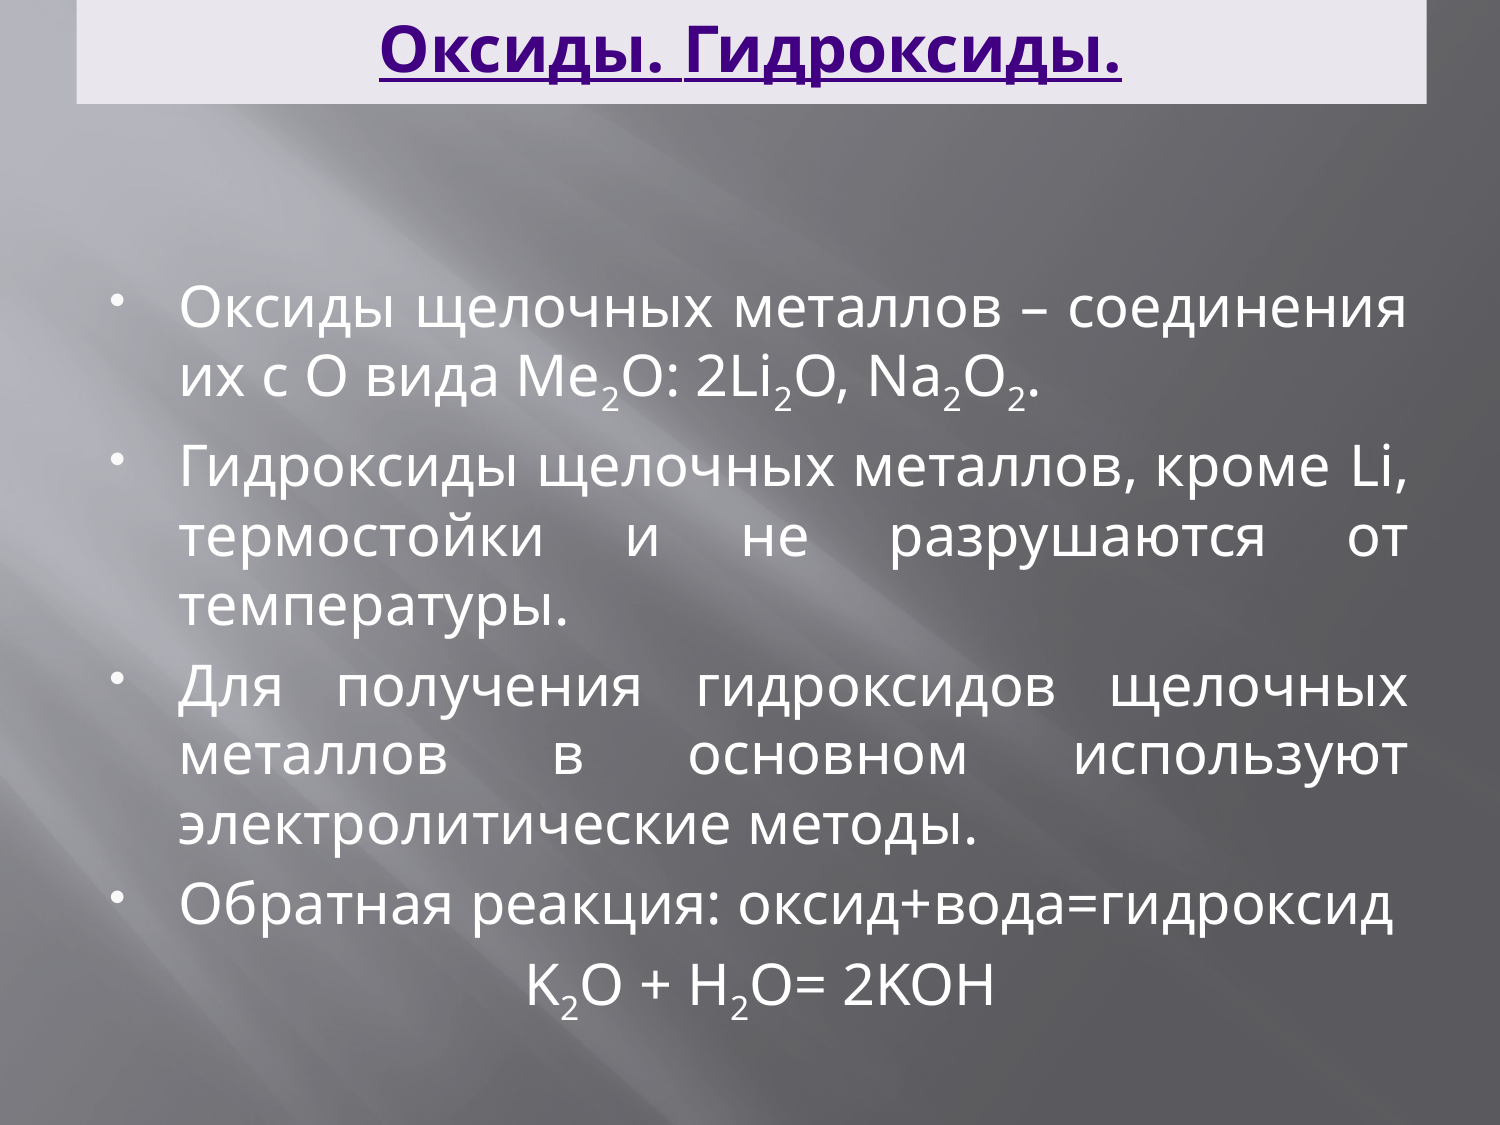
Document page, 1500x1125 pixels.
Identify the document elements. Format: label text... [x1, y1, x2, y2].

list Оксиды щелочных металлов – соединения их с О вида Ме2О: 2Li2О, Na2О2. Гидроксиды щелочных металлов, кроме Li, термостойки и не разрушаются от температуры. Для получения гидроксидов щелочных металлов в основном используют электролитические методы. Обратная реакция: оксид+вода=гидроксид K2O + H2O= 2KOH [75, 262, 1425, 1035]
title Оксиды. Гидроксиды. [76, 0, 1427, 104]
